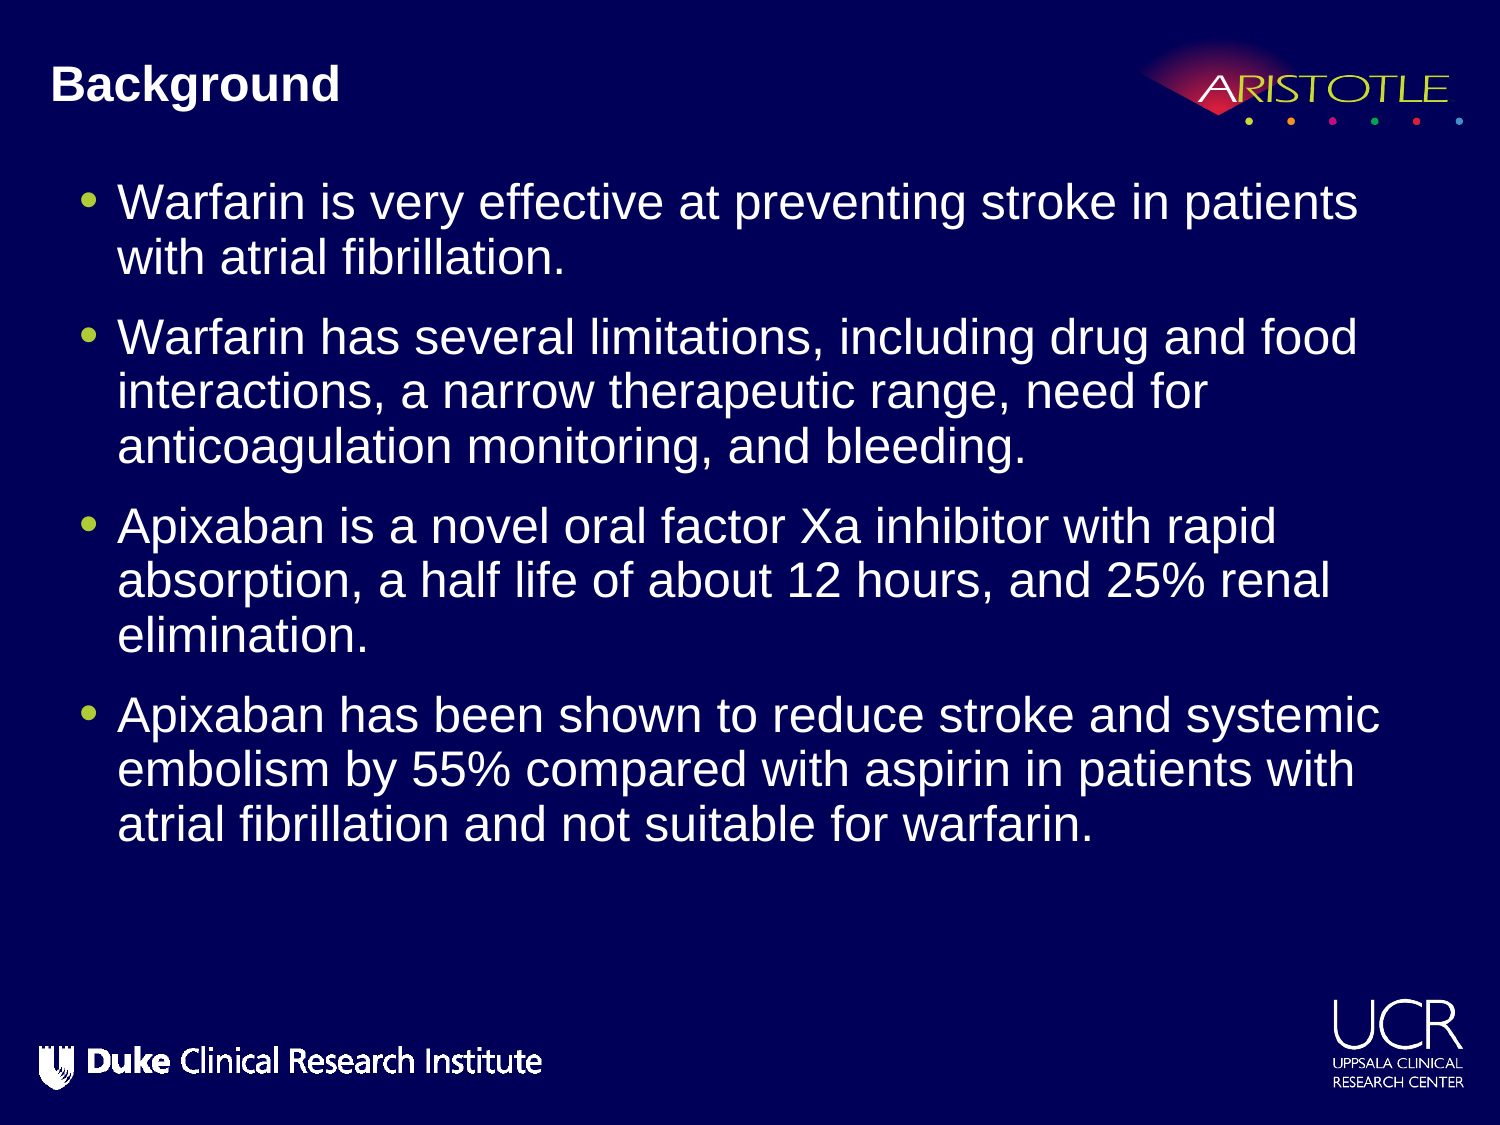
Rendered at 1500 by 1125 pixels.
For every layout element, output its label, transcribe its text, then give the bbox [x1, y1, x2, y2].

picture [1125, 35, 1463, 125]
text_box [249, 746, 280, 807]
picture [1329, 988, 1463, 1091]
picture [39, 1043, 542, 1090]
text_box Warfarin is very effective at preventing stroke in patients with atrial fibrillation. Warfarin has several limitations, including drug and food interactions, a narrow therapeutic range, need for anticoagulation monitoring, and bleeding. Apixaban is a novel oral factor Xa inhibitor with rapid absorption, a half life of about 12 hours, and 25% renal elimination. Apixaban has been shown to reduce stroke and systemic embolism by 55% compared with aspirin in patients with atrial fibrillation and not suitable for warfarin. [79, 174, 1402, 992]
title Background [49, 51, 1200, 113]
